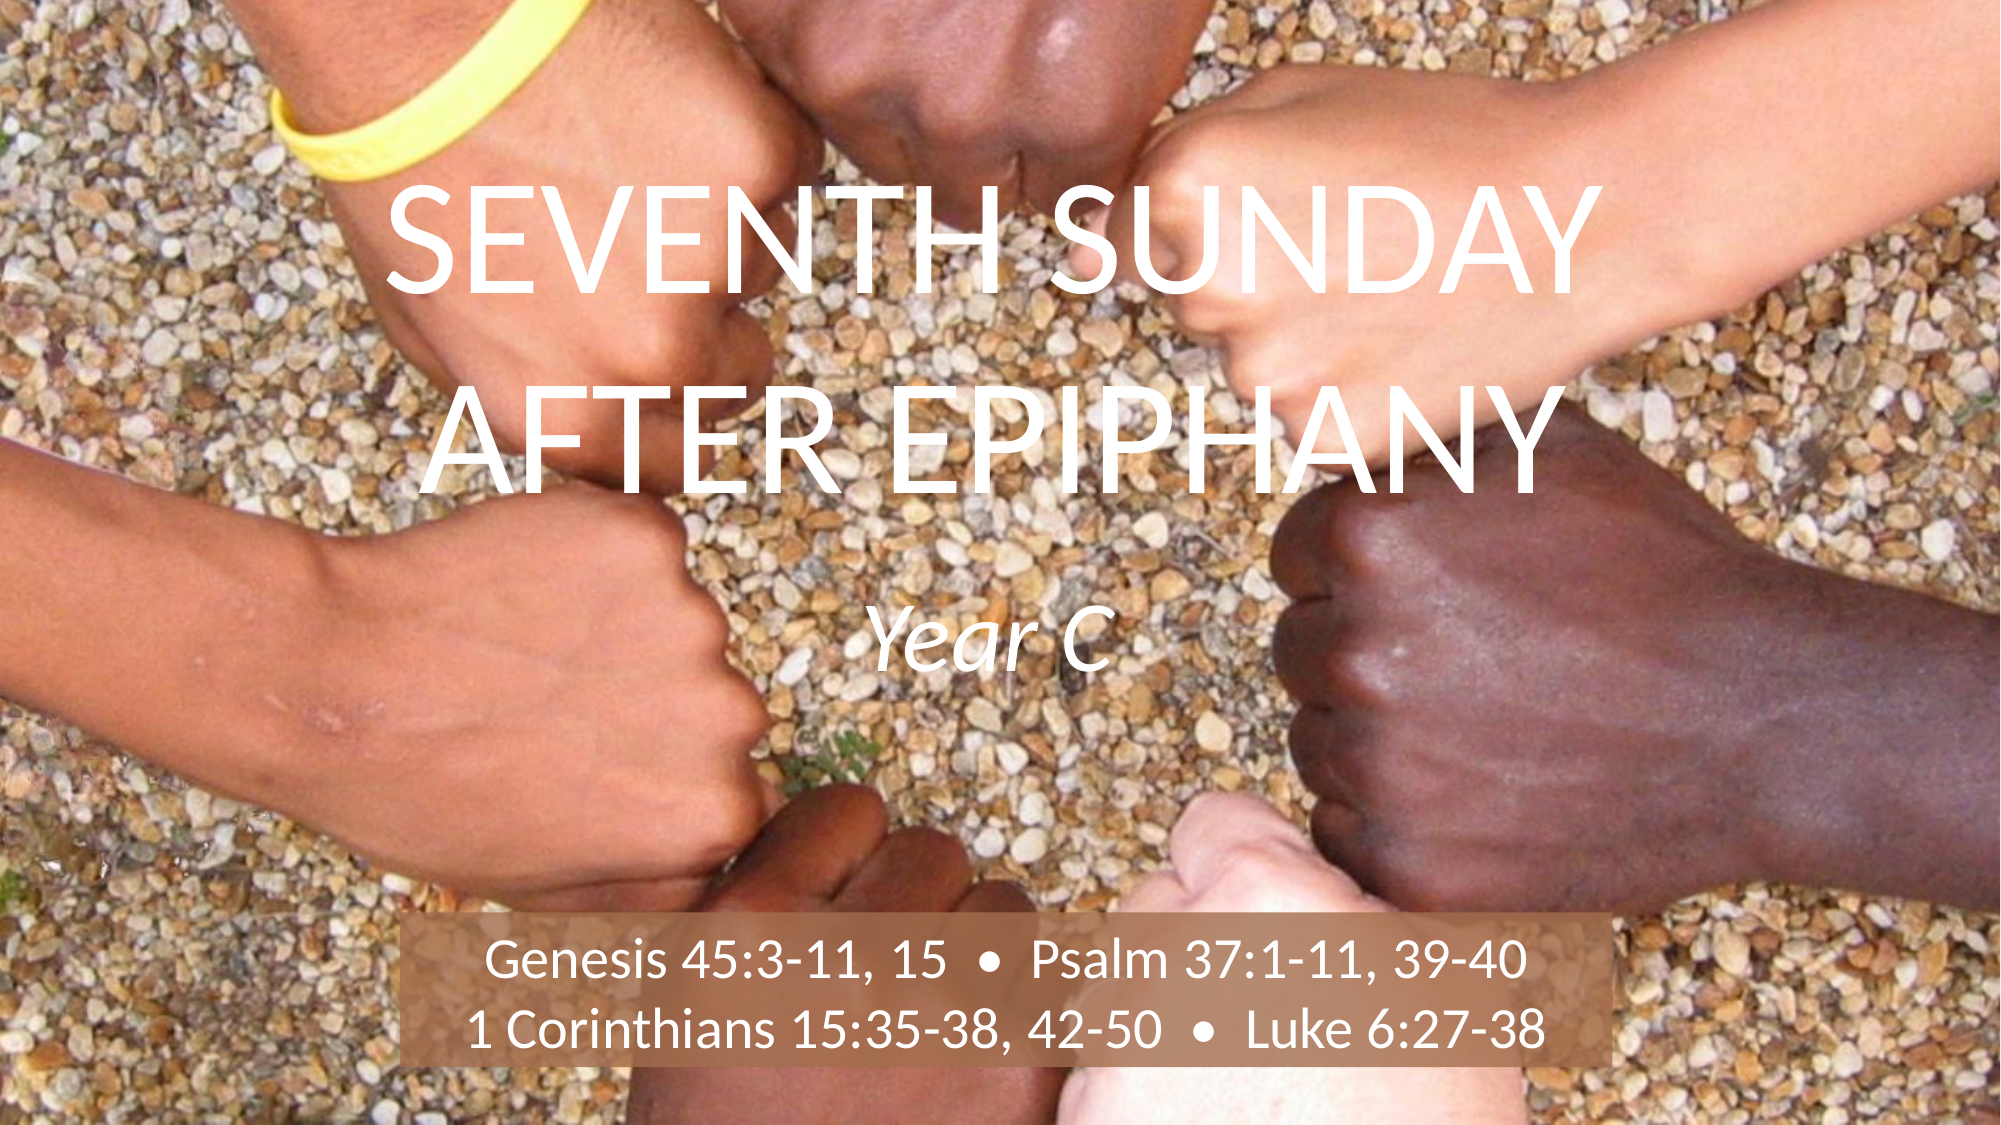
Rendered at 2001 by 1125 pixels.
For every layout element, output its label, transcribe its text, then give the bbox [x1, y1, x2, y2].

subtitle Year C [462, 562, 1513, 700]
text_box Genesis 45:3-11, 15 • Psalm 37:1-11, 39-40 1 Corinthians 15:35-38, 42-50 • Luke 6:27-38 [399, 912, 1613, 1068]
title SEVENTH SUNDAY AFTER EPIPHANY [249, 187, 1738, 467]
picture [0, 0, 2001, 1125]
